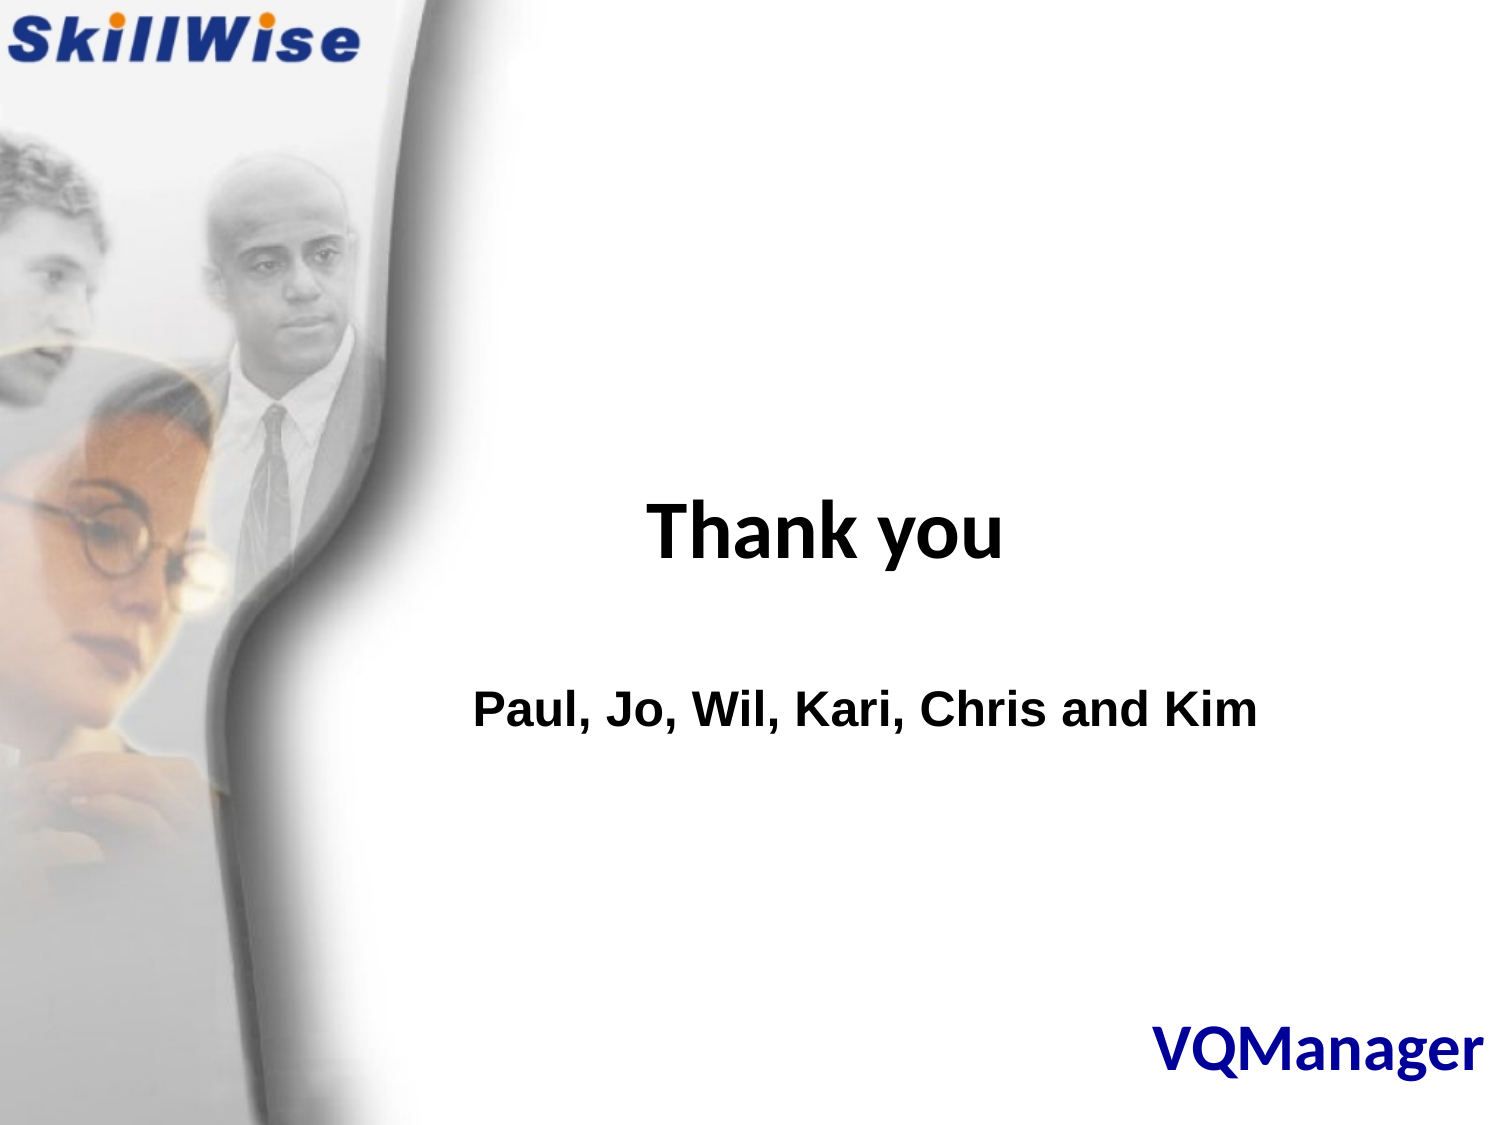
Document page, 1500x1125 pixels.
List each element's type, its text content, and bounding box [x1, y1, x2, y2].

list Thank you [631, 467, 1500, 693]
title VQManager [474, 962, 1500, 1125]
picture [0, 0, 1500, 1125]
text_box Paul, Jo, Wil, Kari, Chris and Kim [457, 668, 1275, 744]
